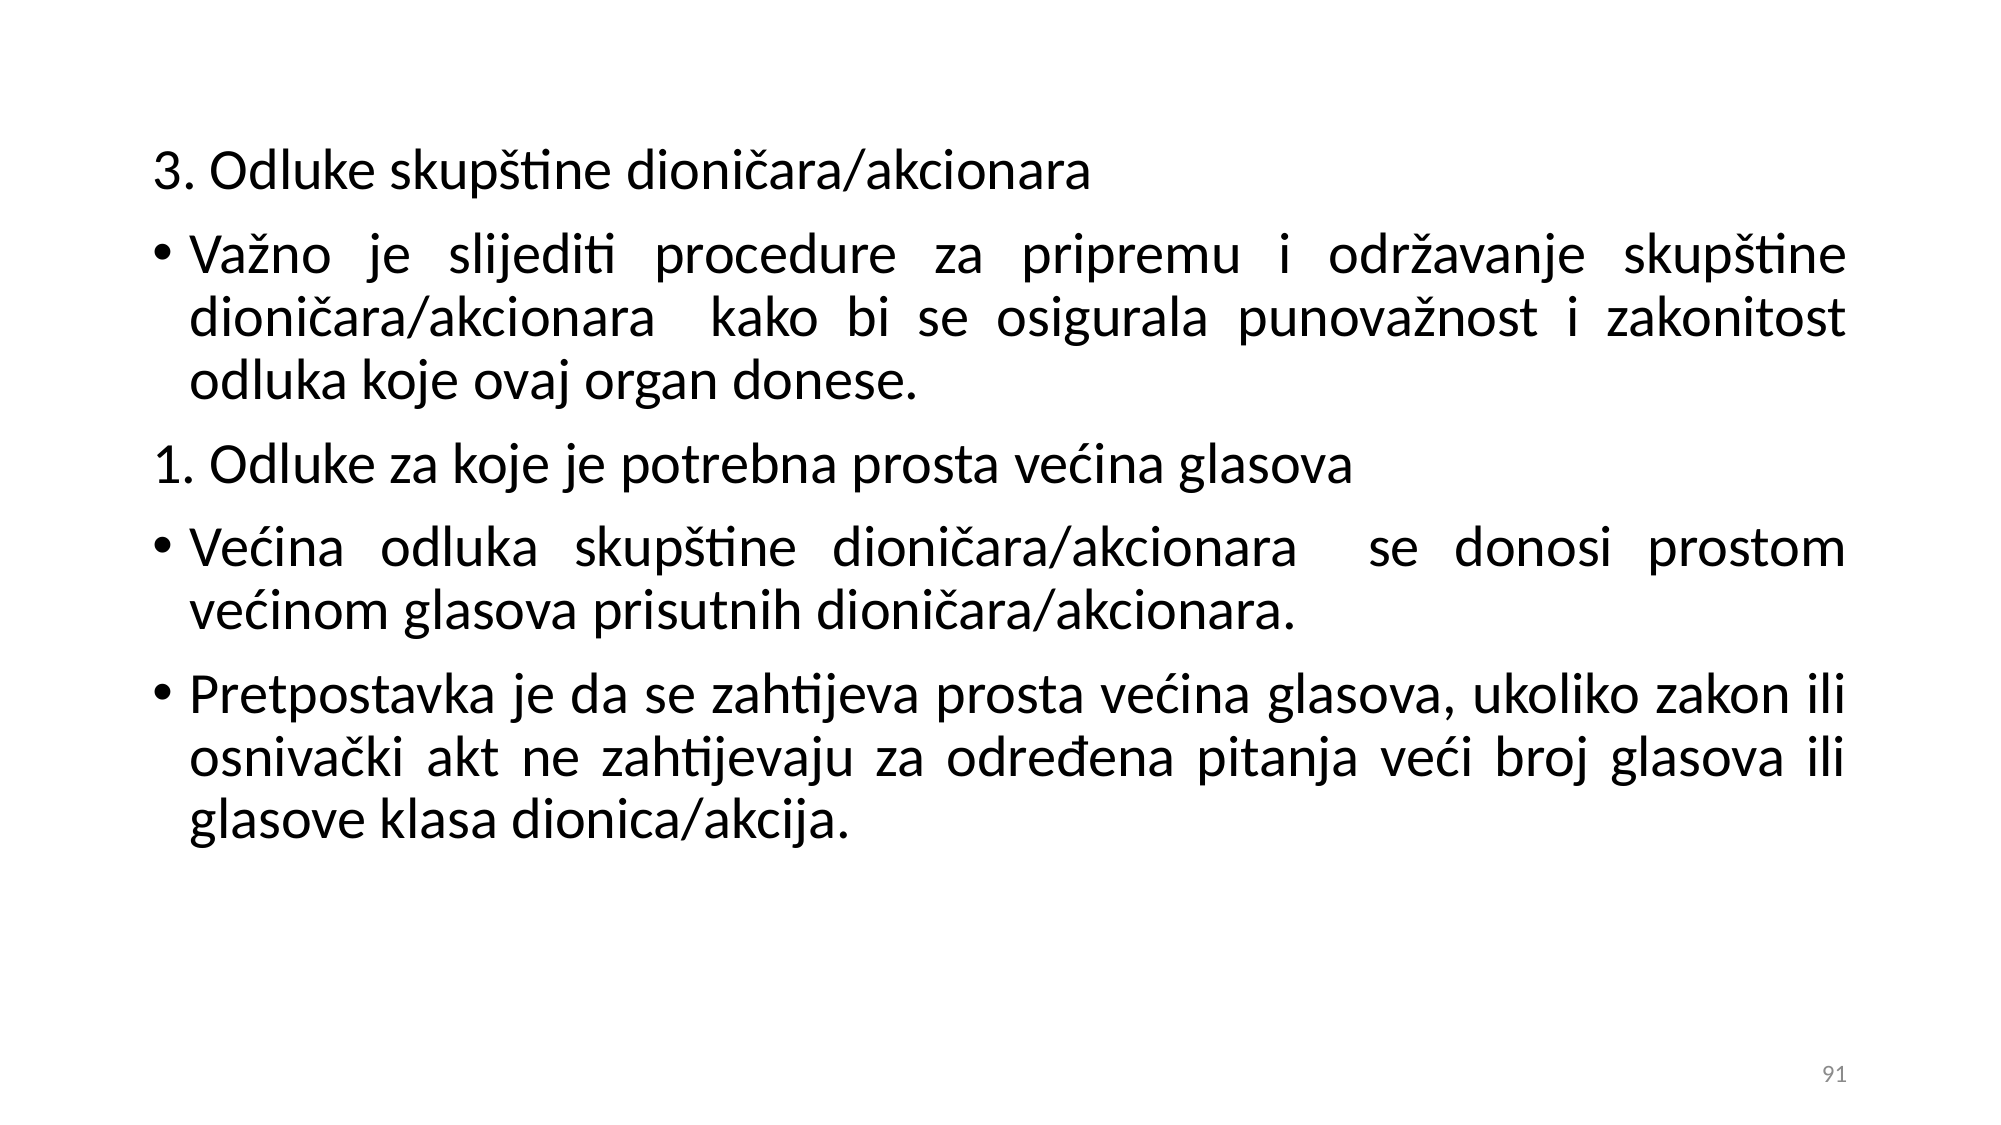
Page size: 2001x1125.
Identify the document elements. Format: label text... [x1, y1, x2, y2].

slide_number 91 [1412, 1042, 1863, 1103]
list 3. Odluke skupštine dioničara/akcionara Važno je slijediti procedure za pripremu i održavanje skupštine dioničara/akcionara kako bi se osigurala punovažnost i zakonitost odluka koje ovaj organ donese. 1. Odluke za koje je potrebna prosta većina glasova Većina odluka skupštine dioničara/akcionara se donosi prostom većinom glasova prisutnih dioničara/akcionara. Pretpostavka je da se zahtijeva prosta većina glasova, ukoliko zakon ili osnivački akt ne zahtijevaju za određena pitanja veći broj glasova ili glasove klasa dionica/akcija. [137, 132, 1863, 1014]
